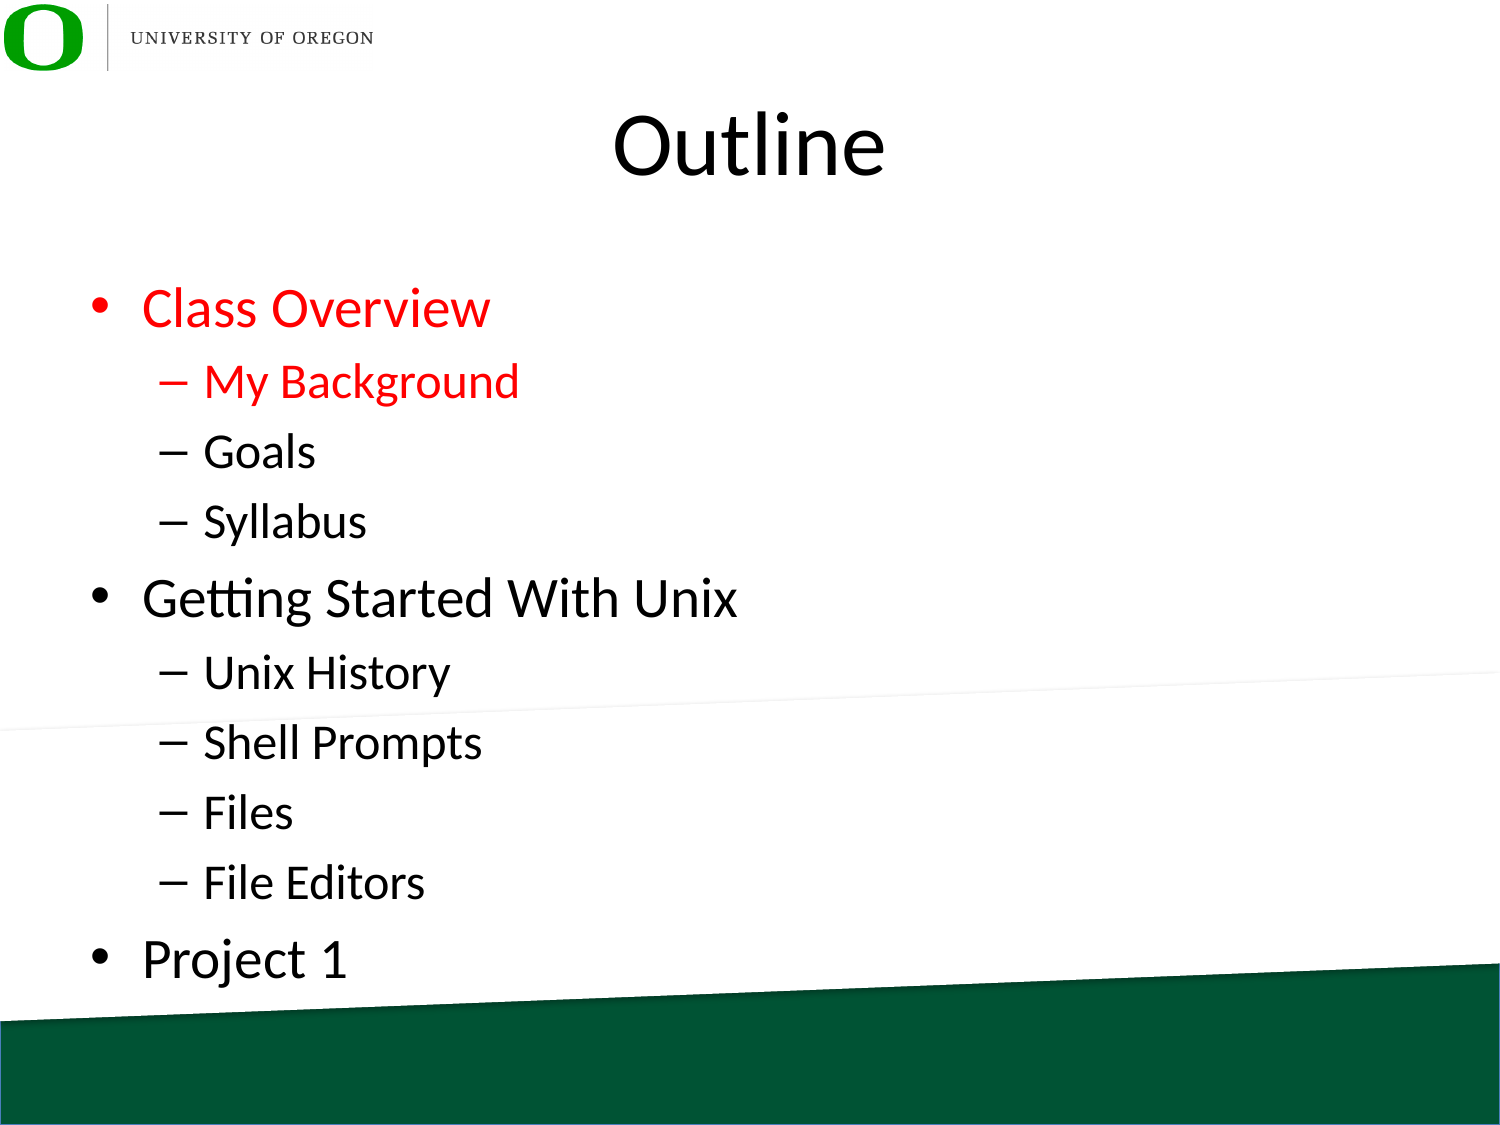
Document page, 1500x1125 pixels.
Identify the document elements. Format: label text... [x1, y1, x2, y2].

title Outline [75, 45, 1425, 233]
list Class Overview My Background Goals Syllabus Getting Started With Unix Unix History Shell Prompts Files File Editors Project 1 [75, 262, 1425, 1005]
picture [4, 4, 373, 71]
